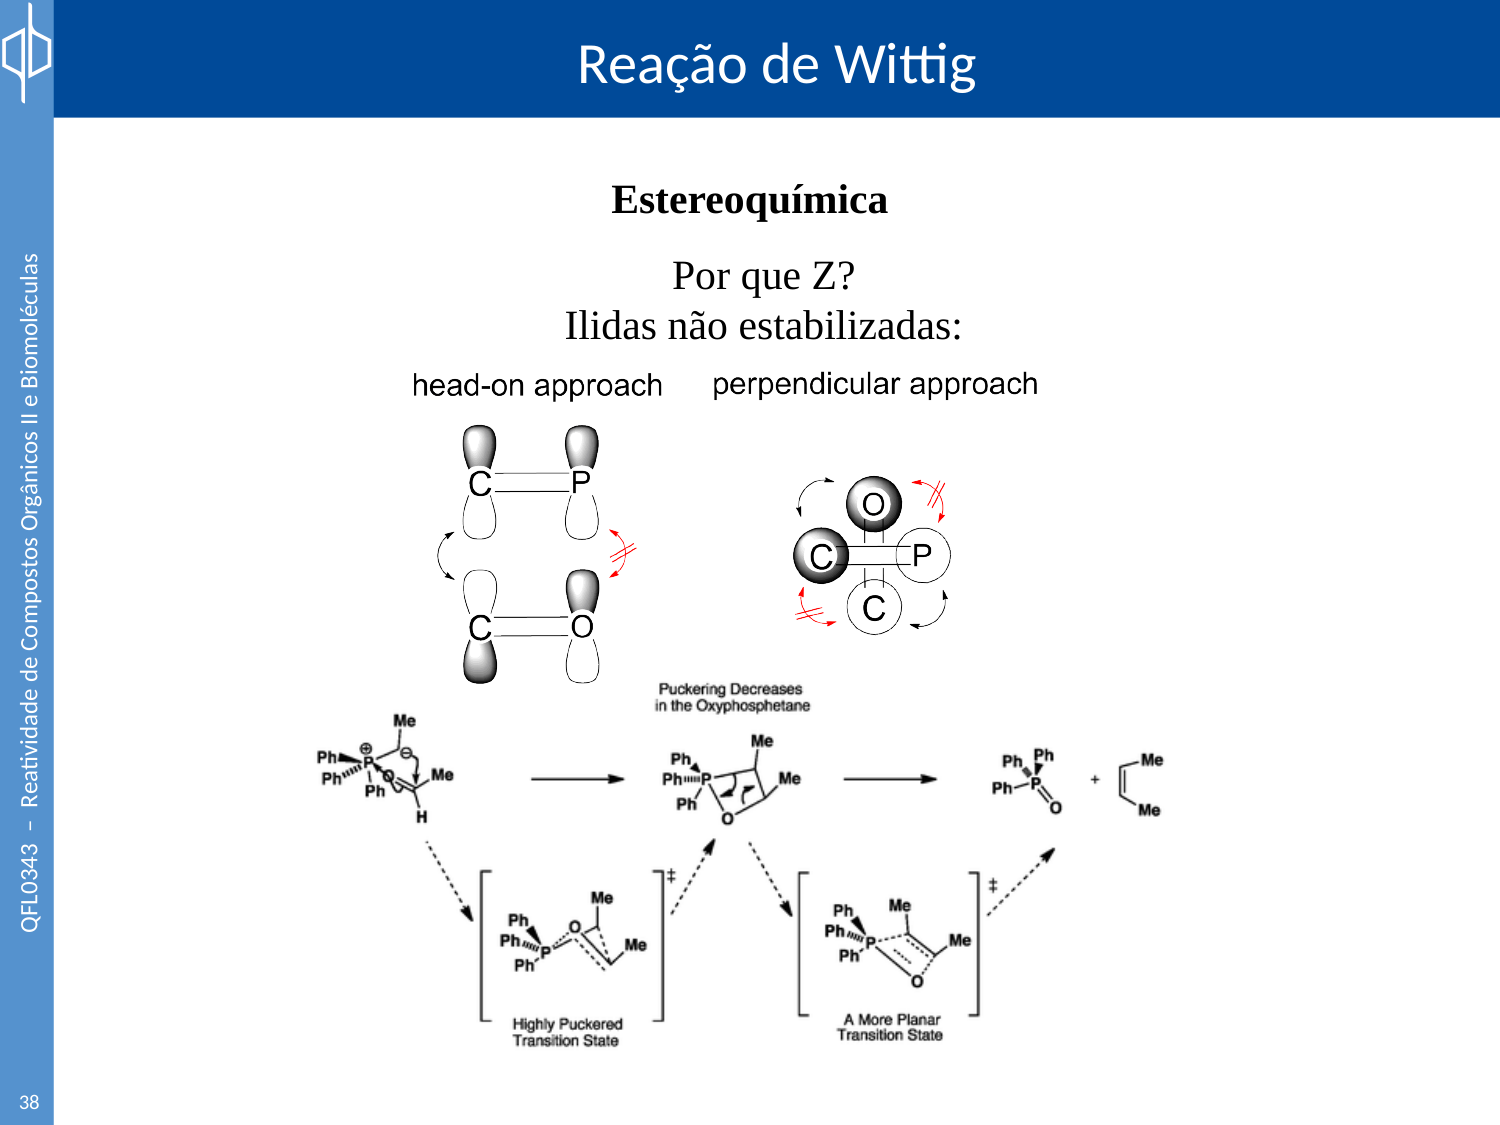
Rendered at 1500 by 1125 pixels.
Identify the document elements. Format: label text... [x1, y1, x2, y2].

picture [0, 0, 1500, 1125]
slide_number 38 [0, 1081, 55, 1121]
title Reação de Wittig [54, 0, 1500, 120]
text_box [76, 356, 1452, 756]
text_box Estereoquímica [569, 164, 931, 240]
text_box Por que Z? Ilidas não estabilizadas: [76, 240, 1452, 356]
